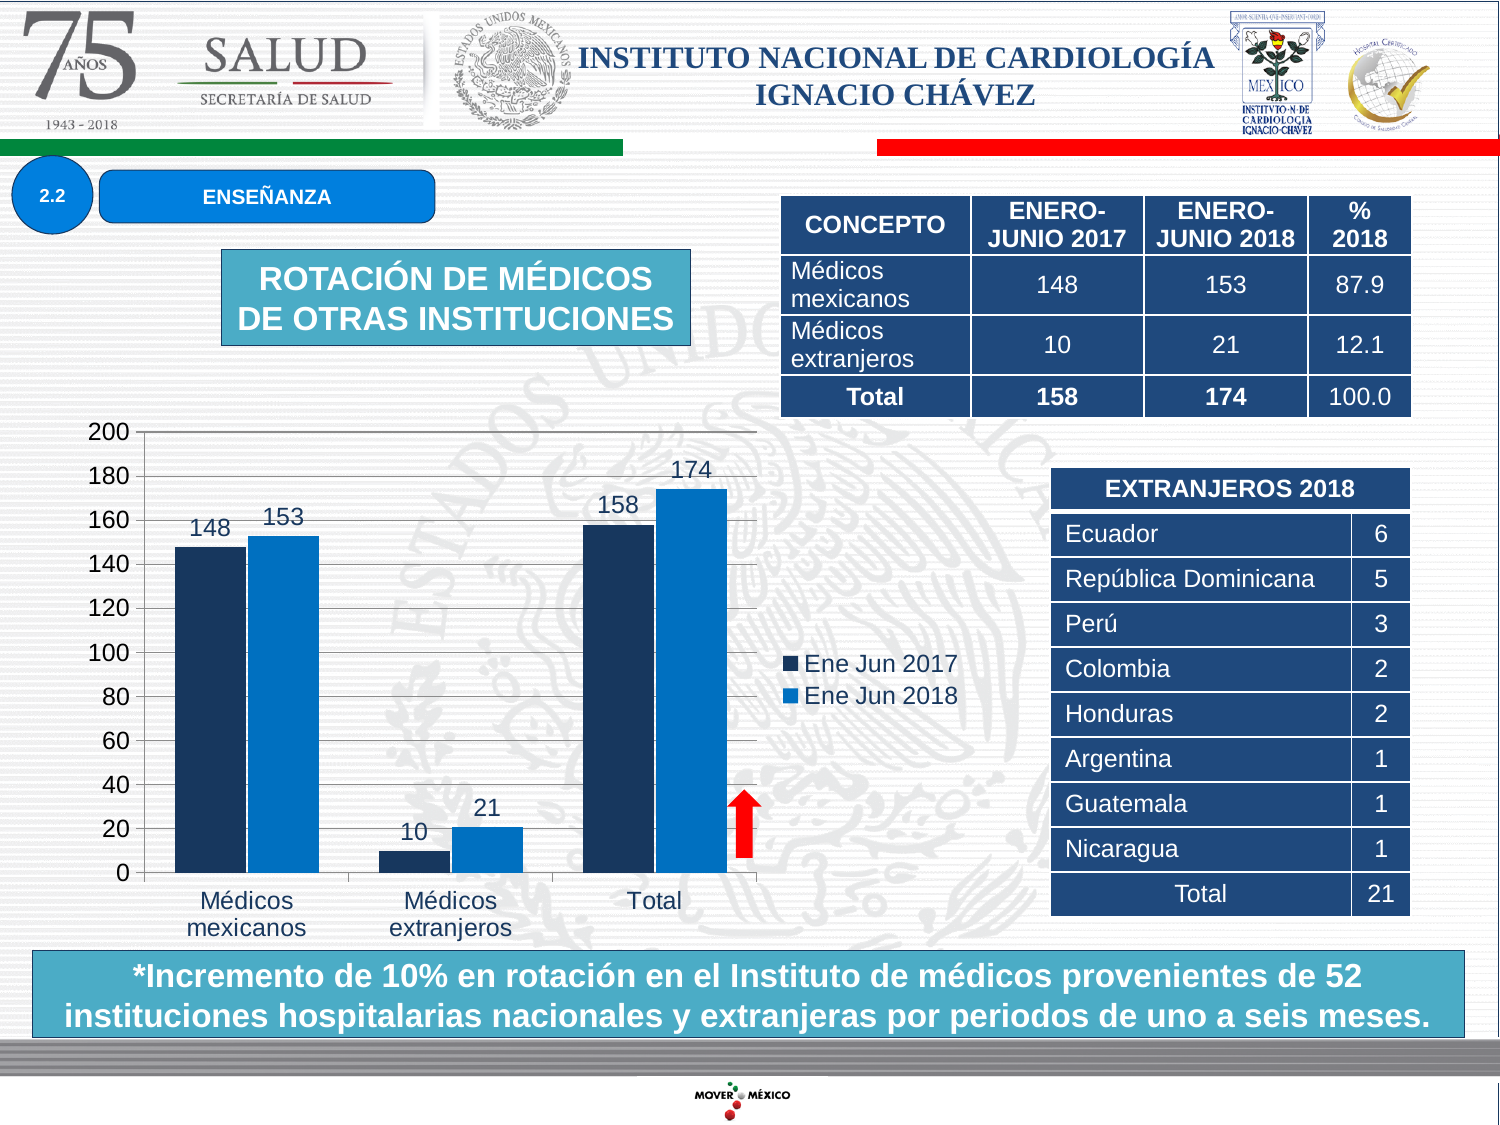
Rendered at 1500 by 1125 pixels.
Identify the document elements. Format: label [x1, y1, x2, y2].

picture [0, 0, 1500, 1125]
chart [69, 407, 980, 952]
text_box [11, 155, 435, 235]
